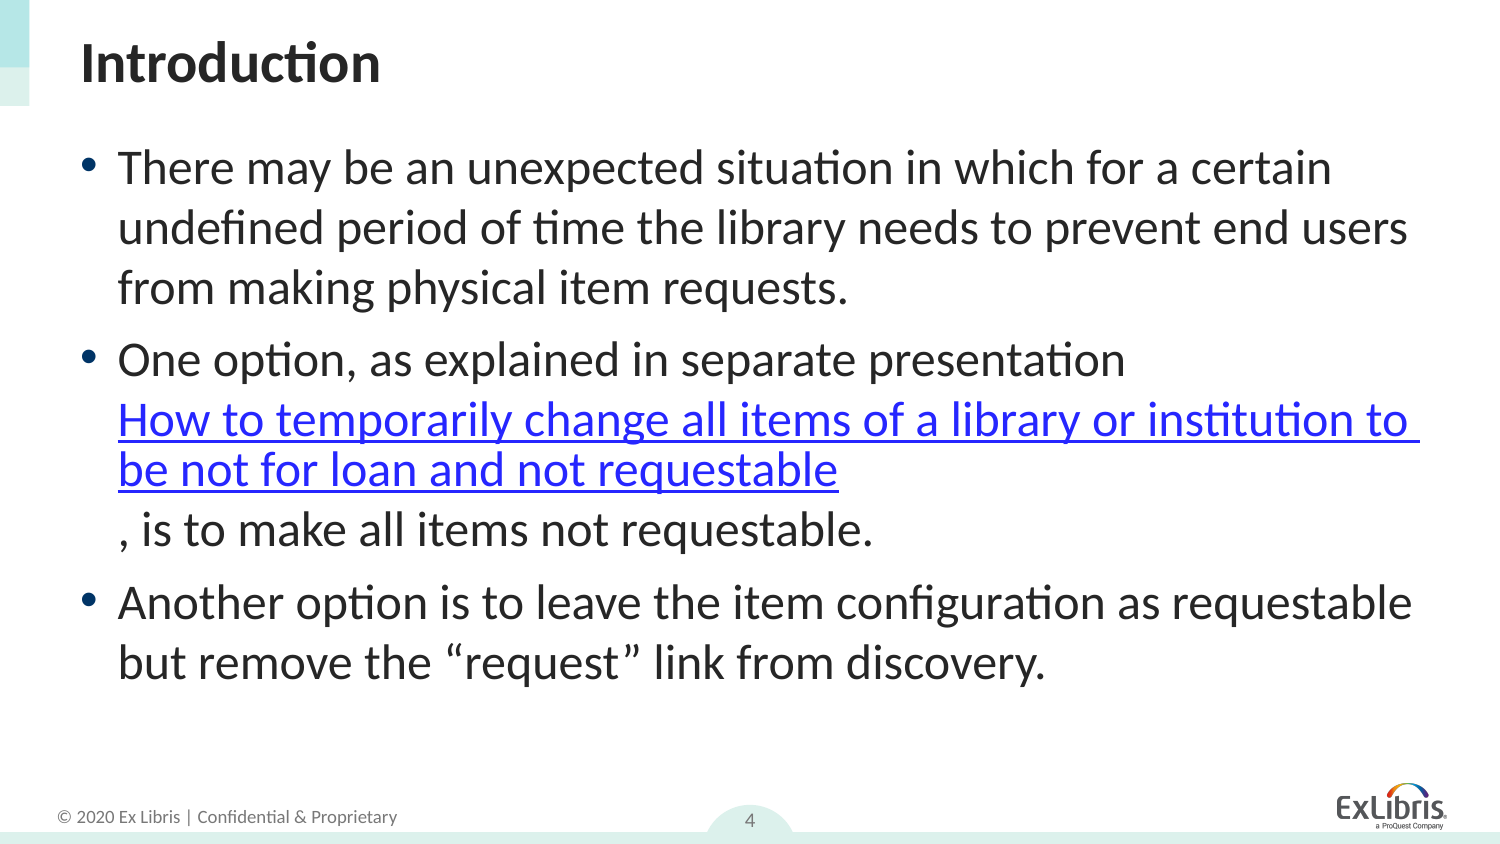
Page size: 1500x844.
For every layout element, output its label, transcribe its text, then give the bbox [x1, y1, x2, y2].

title Introduction [64, 11, 1447, 107]
list There may be an unexpected situation in which for a certain undefined period of time the library needs to prevent end users from making physical item requests. One option, as explained in separate presentation How to temporarily change all items of a library or institution to be not for loan and not requestable, is to make all items not requestable. Another option is to leave the item configuration as requestable but remove the “request” link from discovery. [64, 126, 1447, 780]
picture [1337, 783, 1447, 830]
slide_number 4 [705, 789, 795, 844]
